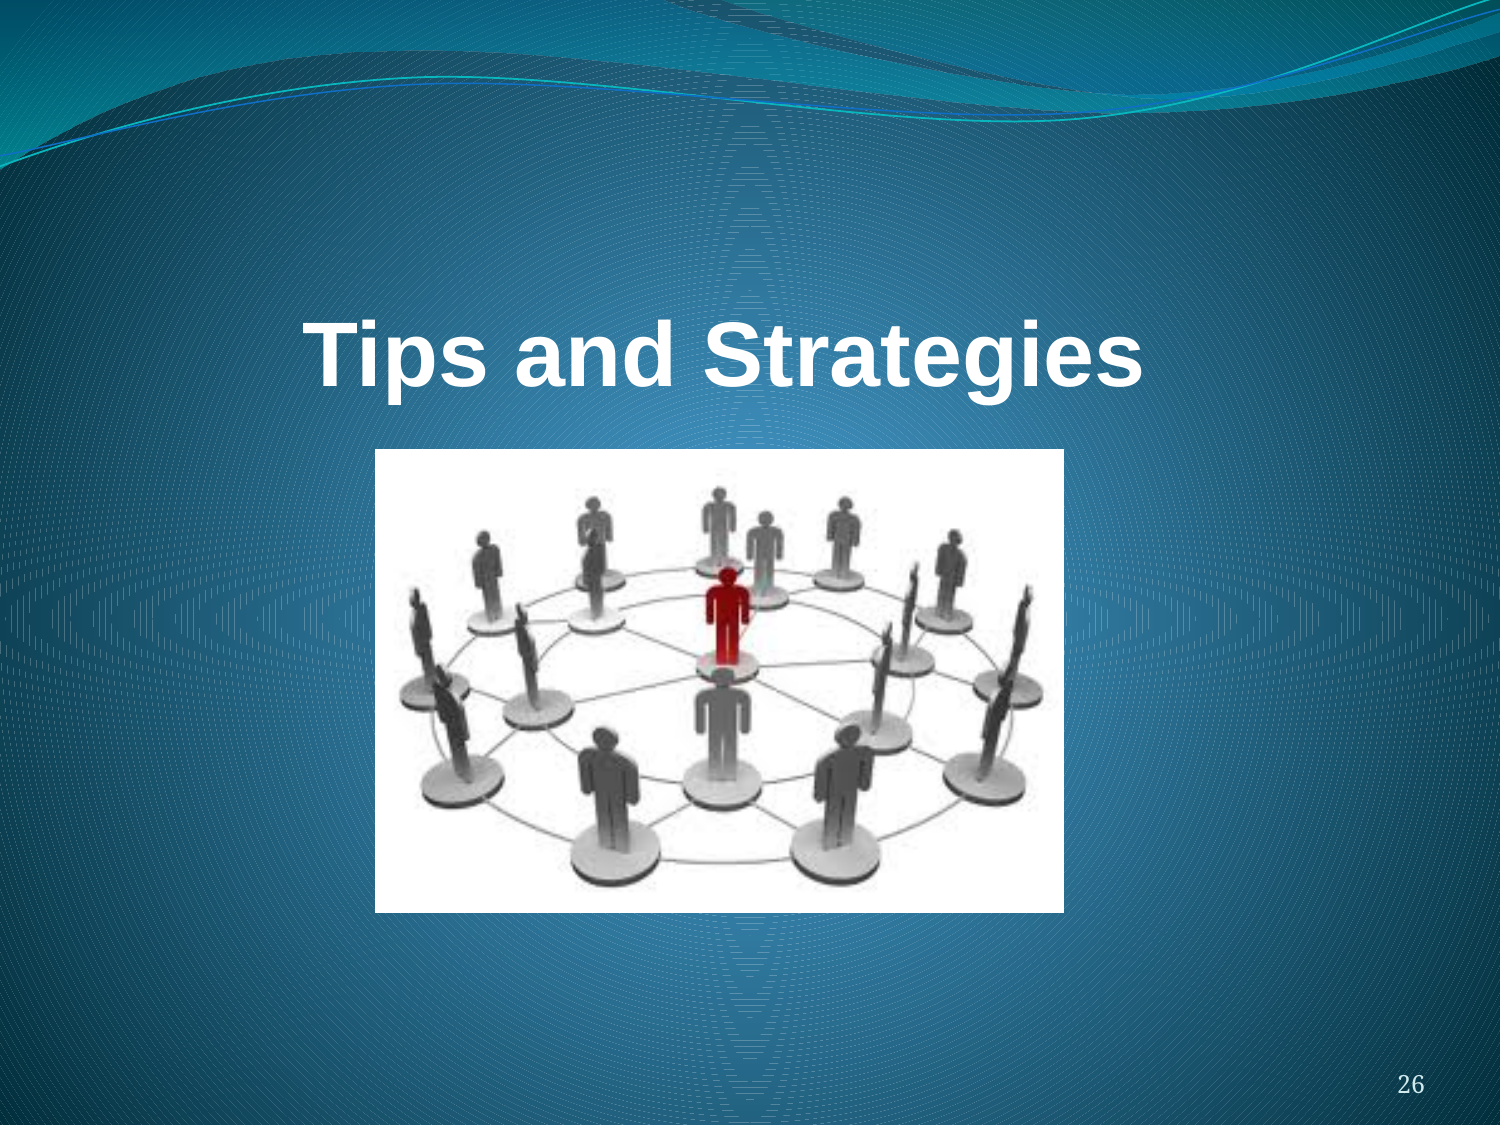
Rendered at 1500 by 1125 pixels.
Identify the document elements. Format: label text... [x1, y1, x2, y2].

slide_number 26 [1299, 1042, 1425, 1103]
title Tips and Strategies [86, 216, 1362, 440]
picture [374, 449, 1064, 913]
